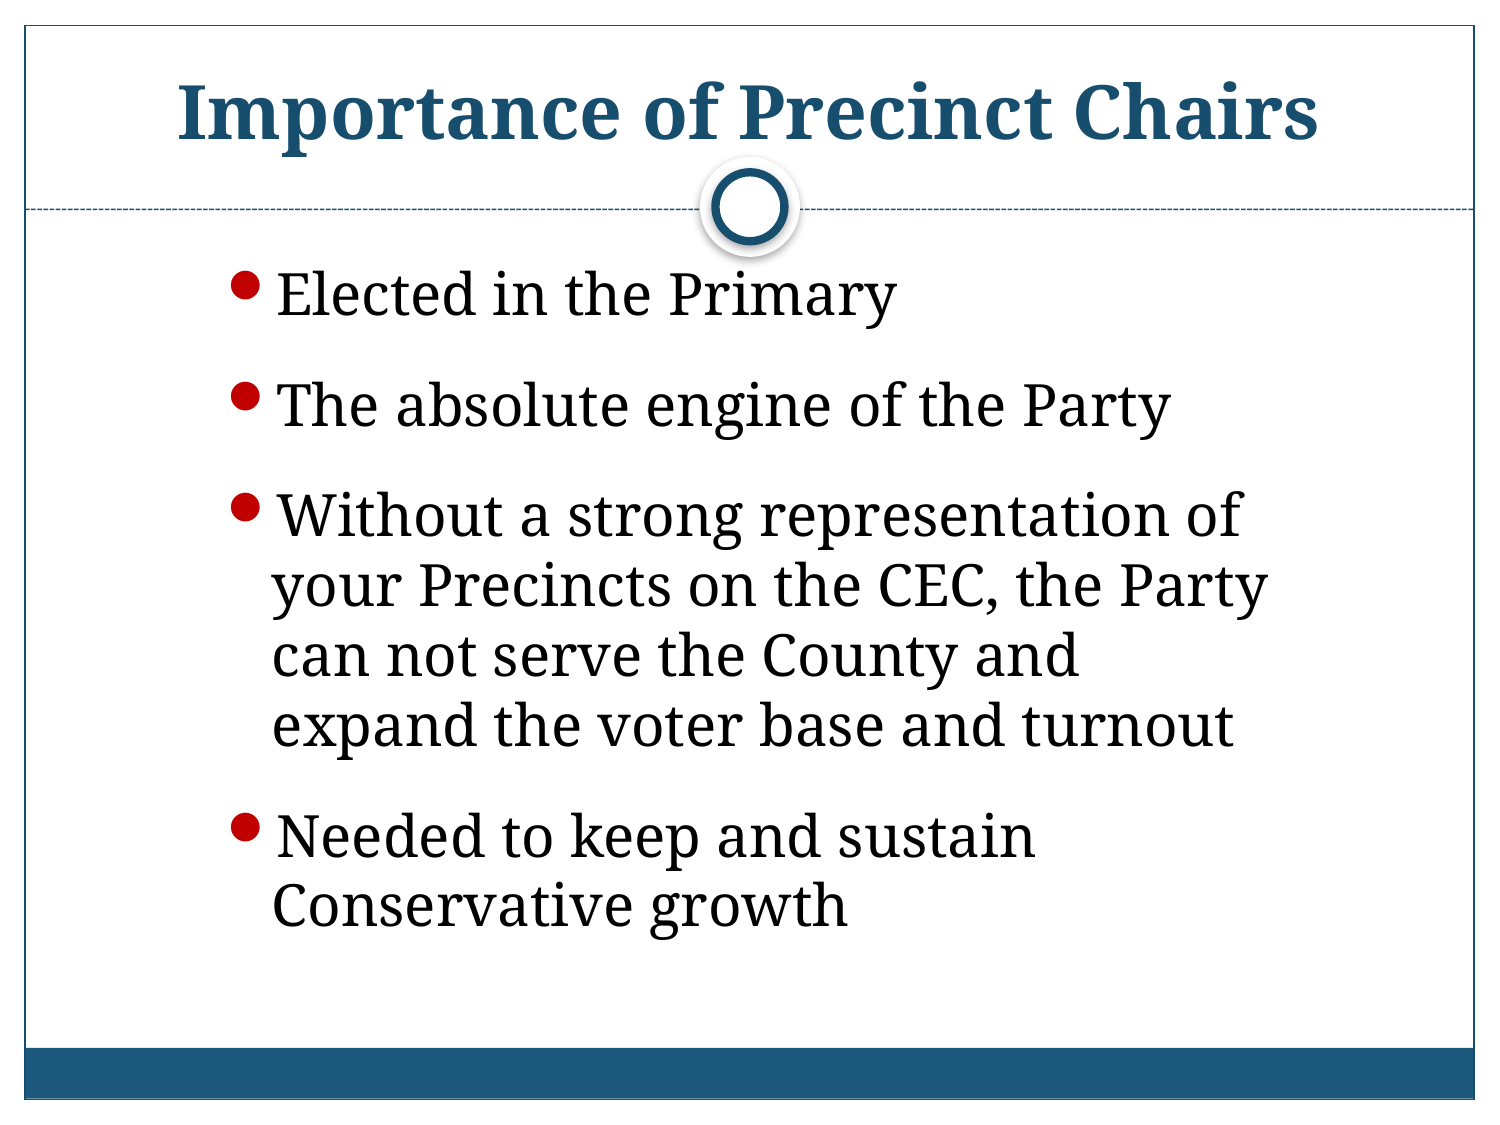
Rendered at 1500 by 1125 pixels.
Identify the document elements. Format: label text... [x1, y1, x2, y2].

list Elected in the Primary The absolute engine of the Party Without a strong representation of your Precincts on the CEC, the Party can not serve the County and expand the voter base and turnout Needed to keep and sustain Conservative growth [212, 249, 1287, 1038]
title Importance of Precinct Chairs [49, 37, 1450, 162]
